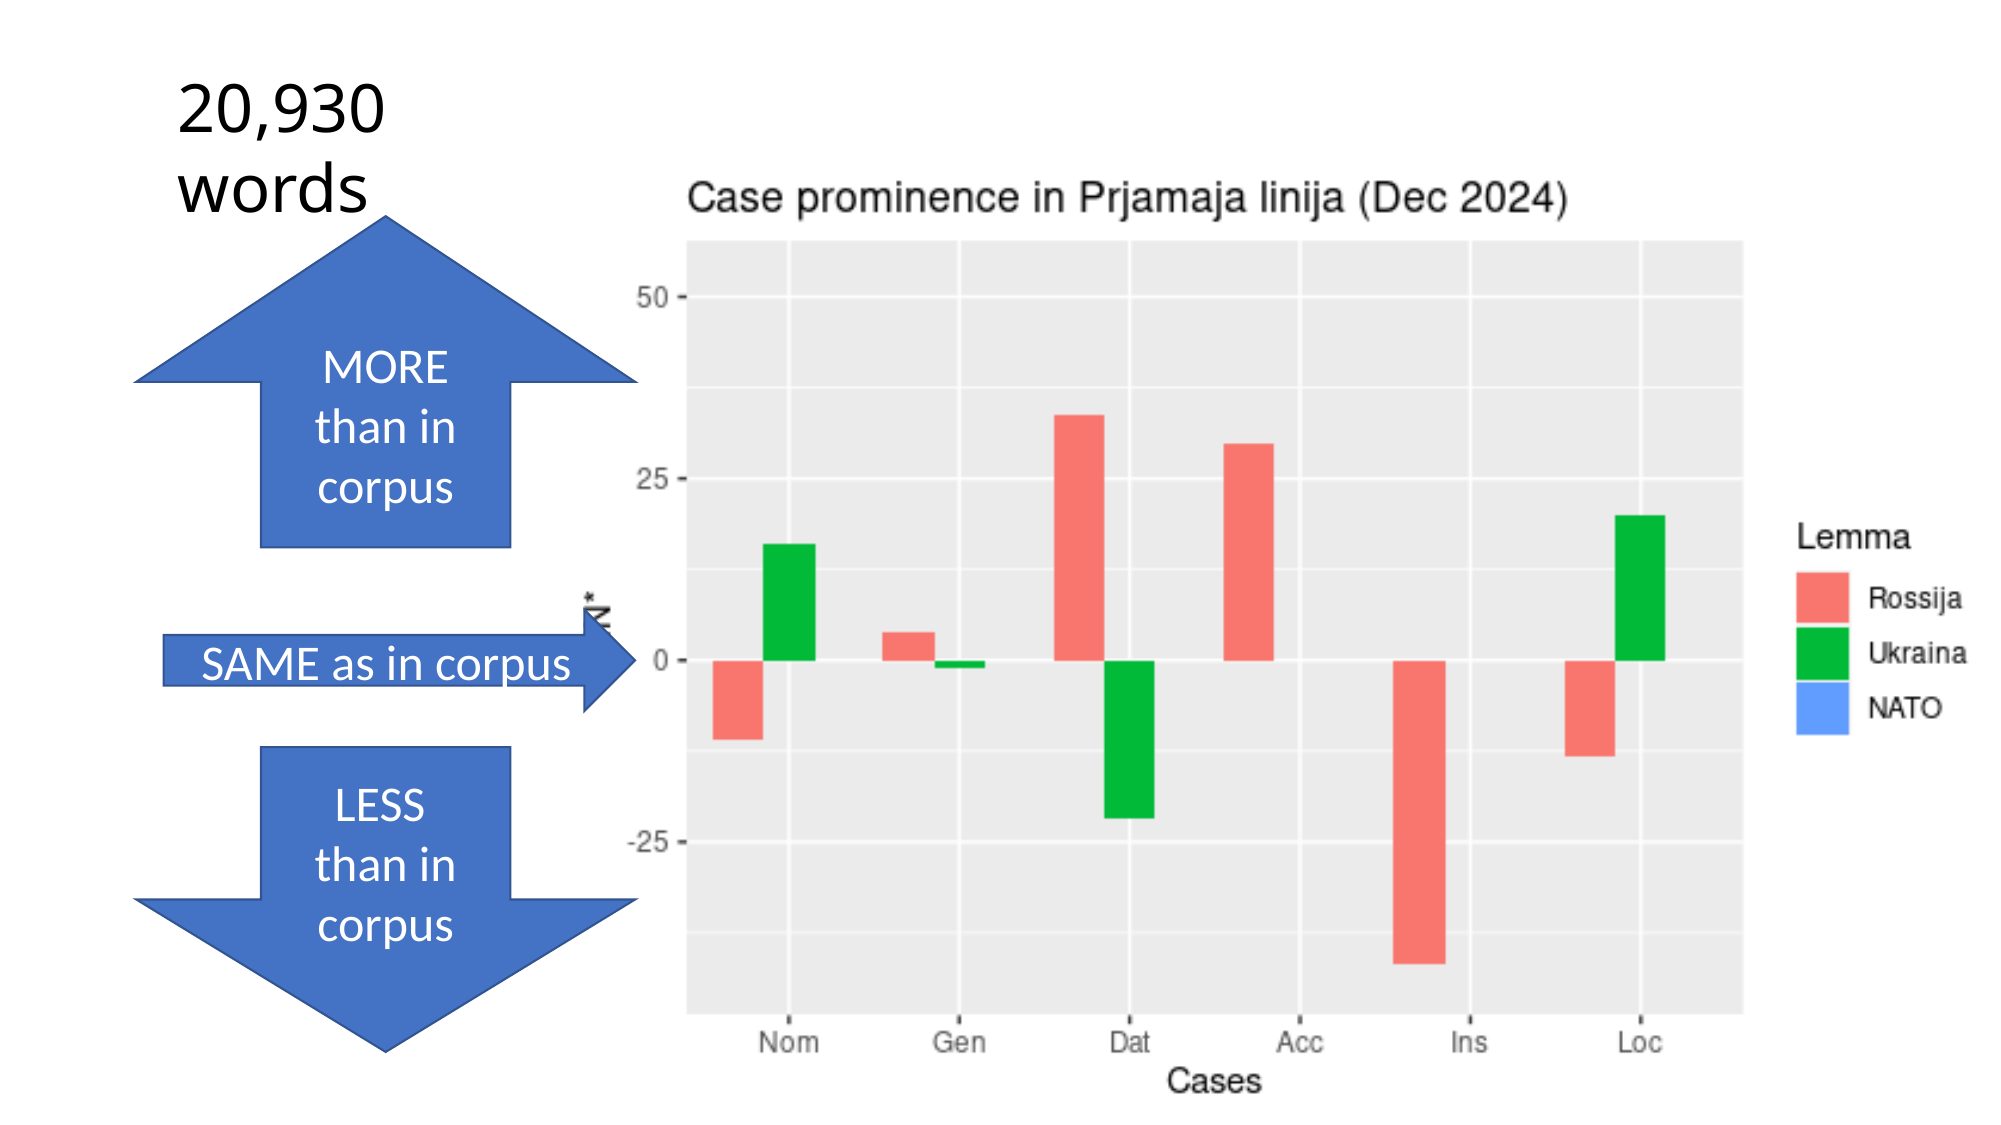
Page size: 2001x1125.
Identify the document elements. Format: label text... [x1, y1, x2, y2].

picture [568, 165, 2000, 1120]
text_box MORE than in corpus [132, 214, 568, 549]
text_box 20,930 words [162, 58, 609, 233]
text_box LESS than in corpus [132, 746, 568, 1054]
text_box SAME as in corpus [162, 633, 568, 687]
